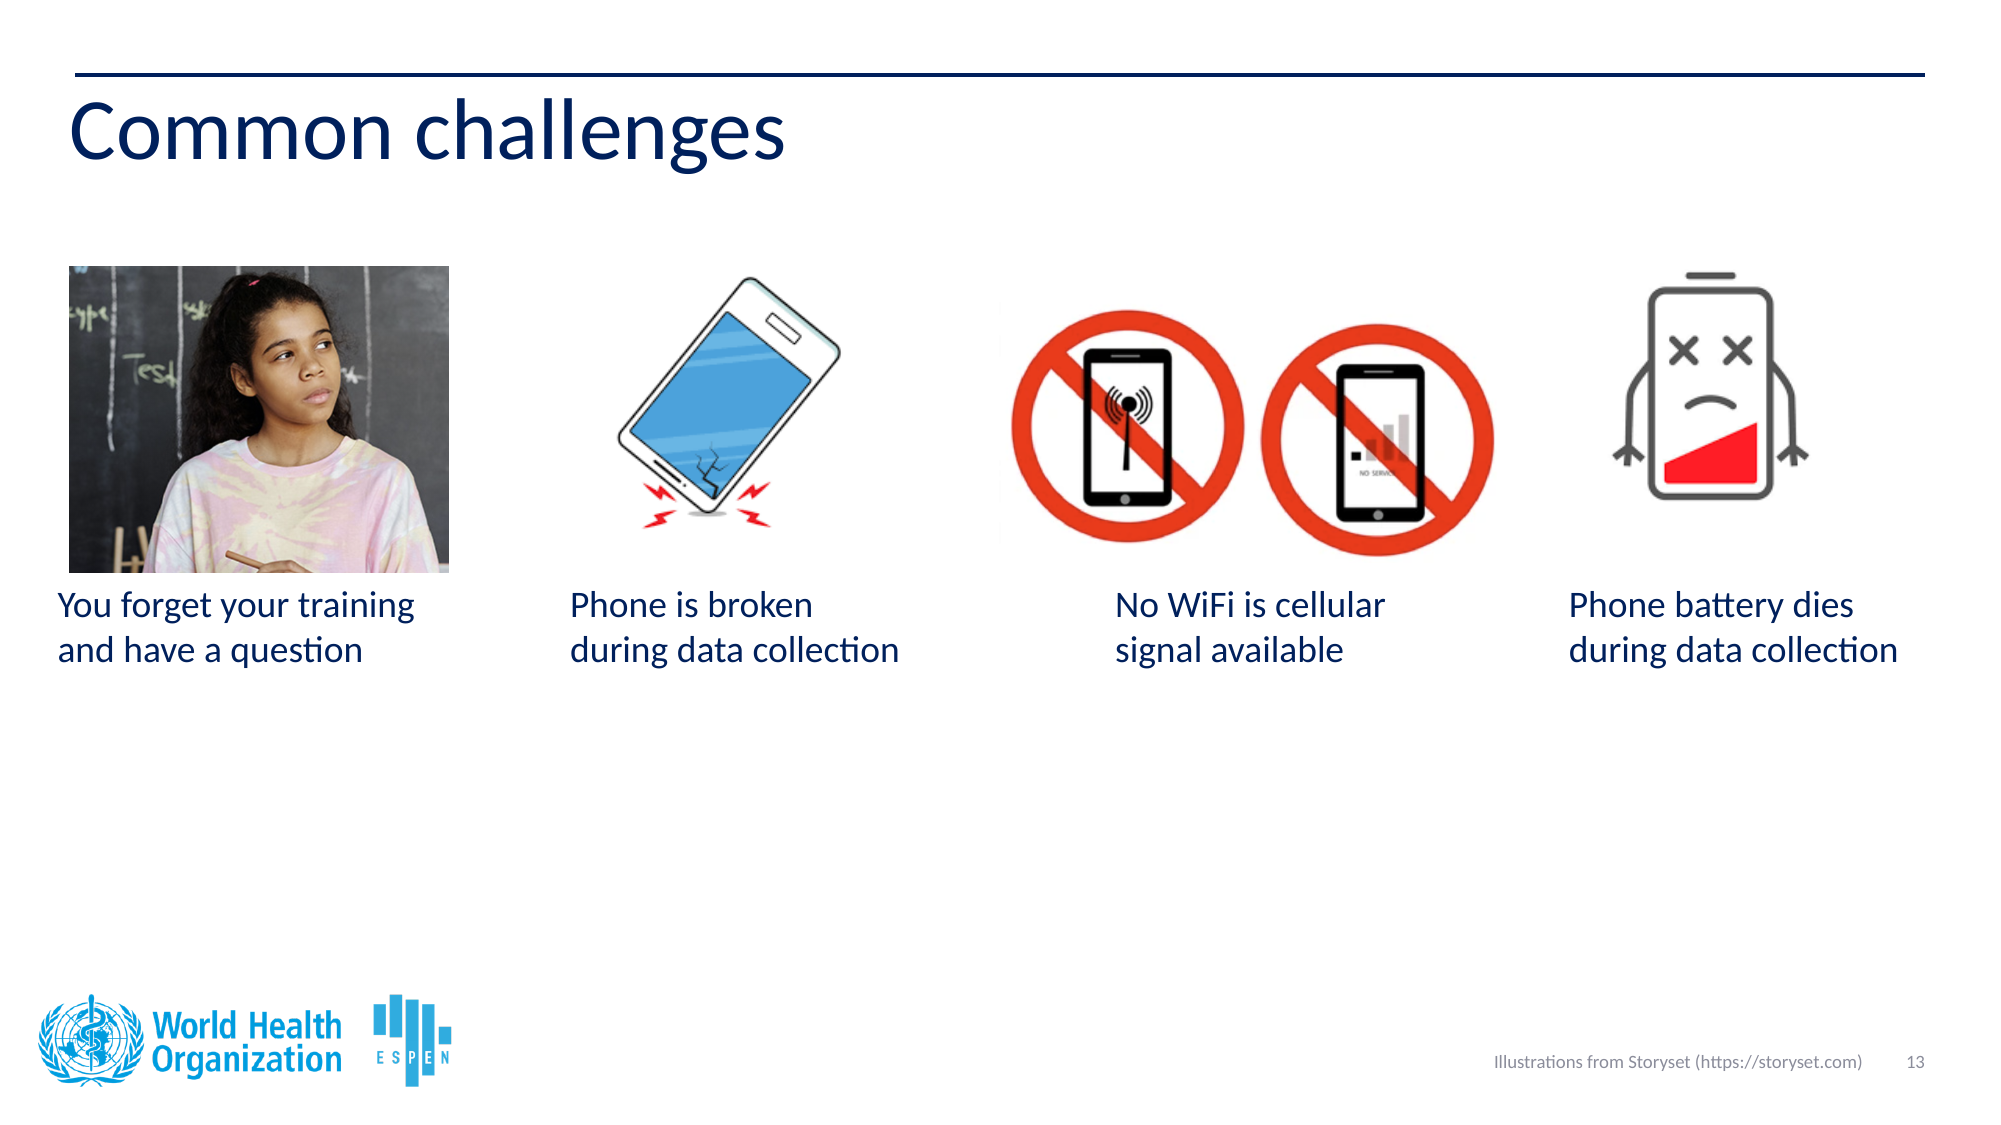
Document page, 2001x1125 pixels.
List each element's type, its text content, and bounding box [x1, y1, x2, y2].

picture [94, 994, 341, 1087]
title Common challenges [69, 83, 1931, 534]
text_box No WiFi is cellular signal available [1100, 572, 1477, 678]
picture [539, 221, 891, 573]
picture [38, 994, 116, 1078]
picture [1535, 210, 1887, 563]
picture [94, 1012, 100, 1022]
picture [84, 1081, 99, 1087]
picture [69, 266, 449, 573]
footer Illustrations from Storyset (https://storyset.com) [1017, 1049, 1862, 1103]
text_box Phone battery dies during data collection [1554, 572, 1931, 678]
text_box You forget your training and have a question [42, 572, 476, 678]
text_box Phone is broken during data collection [554, 572, 931, 678]
slide_number 13 [1862, 1049, 1925, 1103]
picture [370, 994, 454, 1087]
picture [999, 302, 1500, 563]
picture [38, 1048, 85, 1087]
